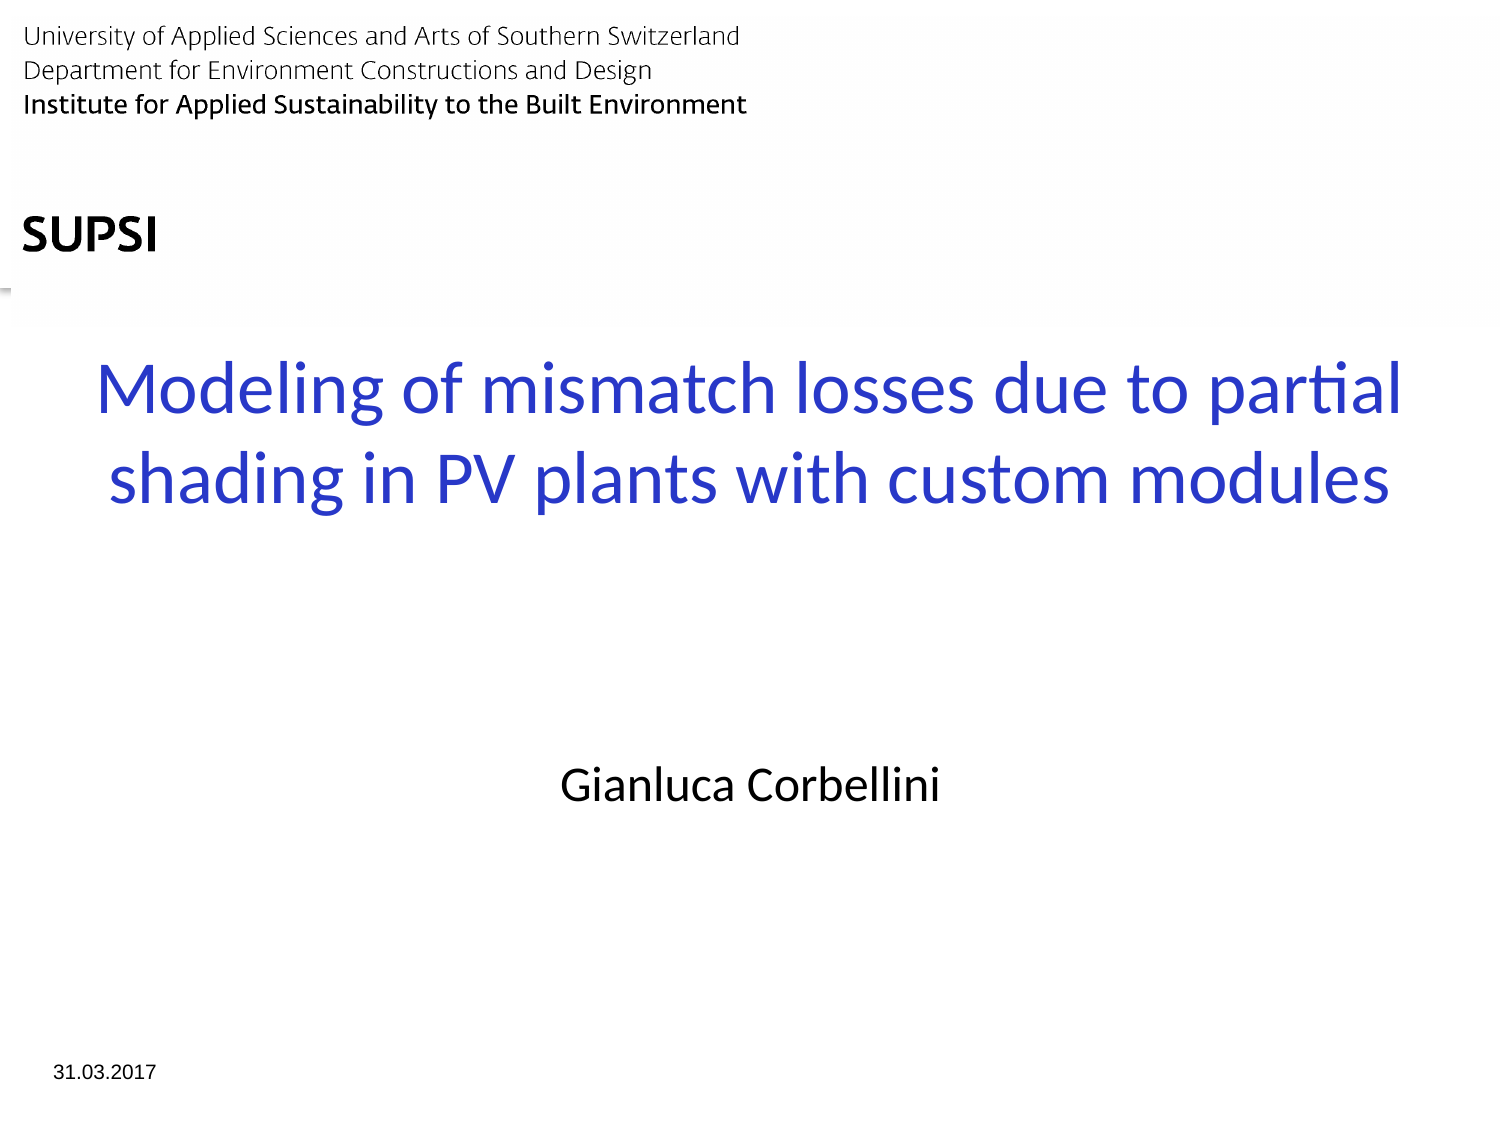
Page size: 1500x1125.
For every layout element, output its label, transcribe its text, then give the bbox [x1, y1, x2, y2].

picture [11, 15, 1500, 327]
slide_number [52, 1058, 404, 1125]
list Gianluca Corbellini [53, 751, 1448, 908]
title Modeling of mismatch losses due to partial shading in PV plants with custom modules [53, 338, 1447, 551]
